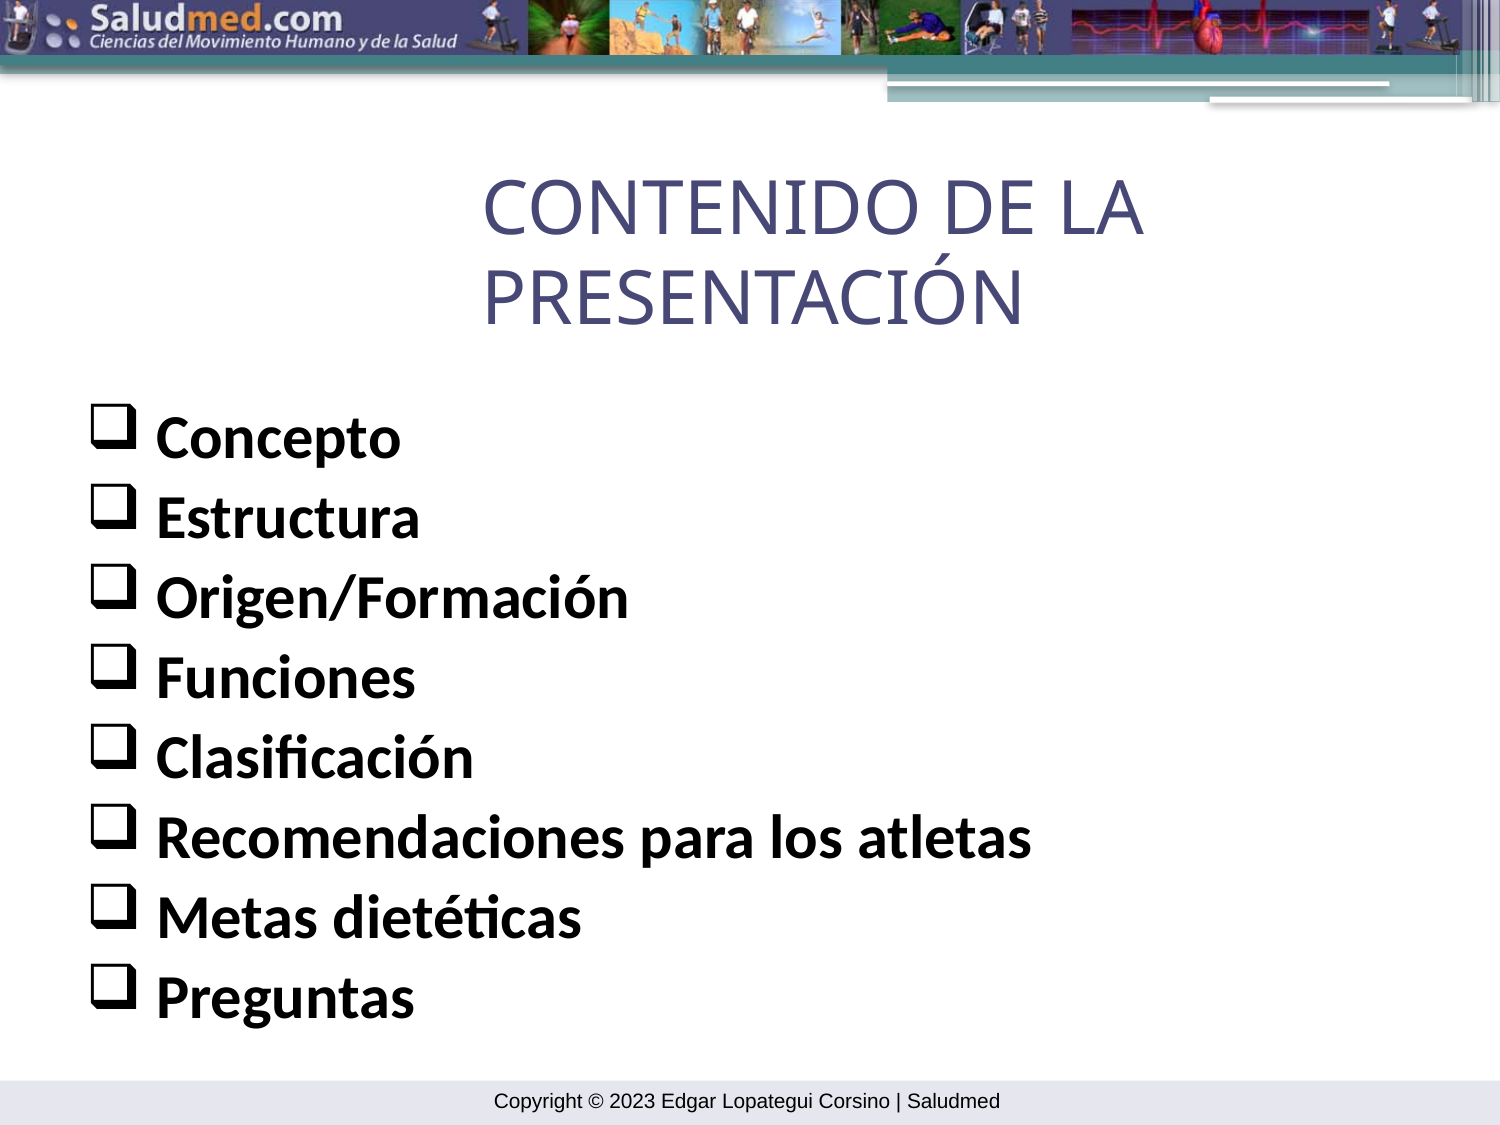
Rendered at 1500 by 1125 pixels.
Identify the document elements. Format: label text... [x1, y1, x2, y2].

picture [0, 0, 1460, 55]
text_box CONTENIDO DE LA PRESENTACIÓN [466, 172, 1459, 327]
text_box Concepto Estructura Origen/Formación Funciones Clasificación Recomendaciones para los atletas Metas dietéticas Preguntas [53, 397, 1448, 1059]
